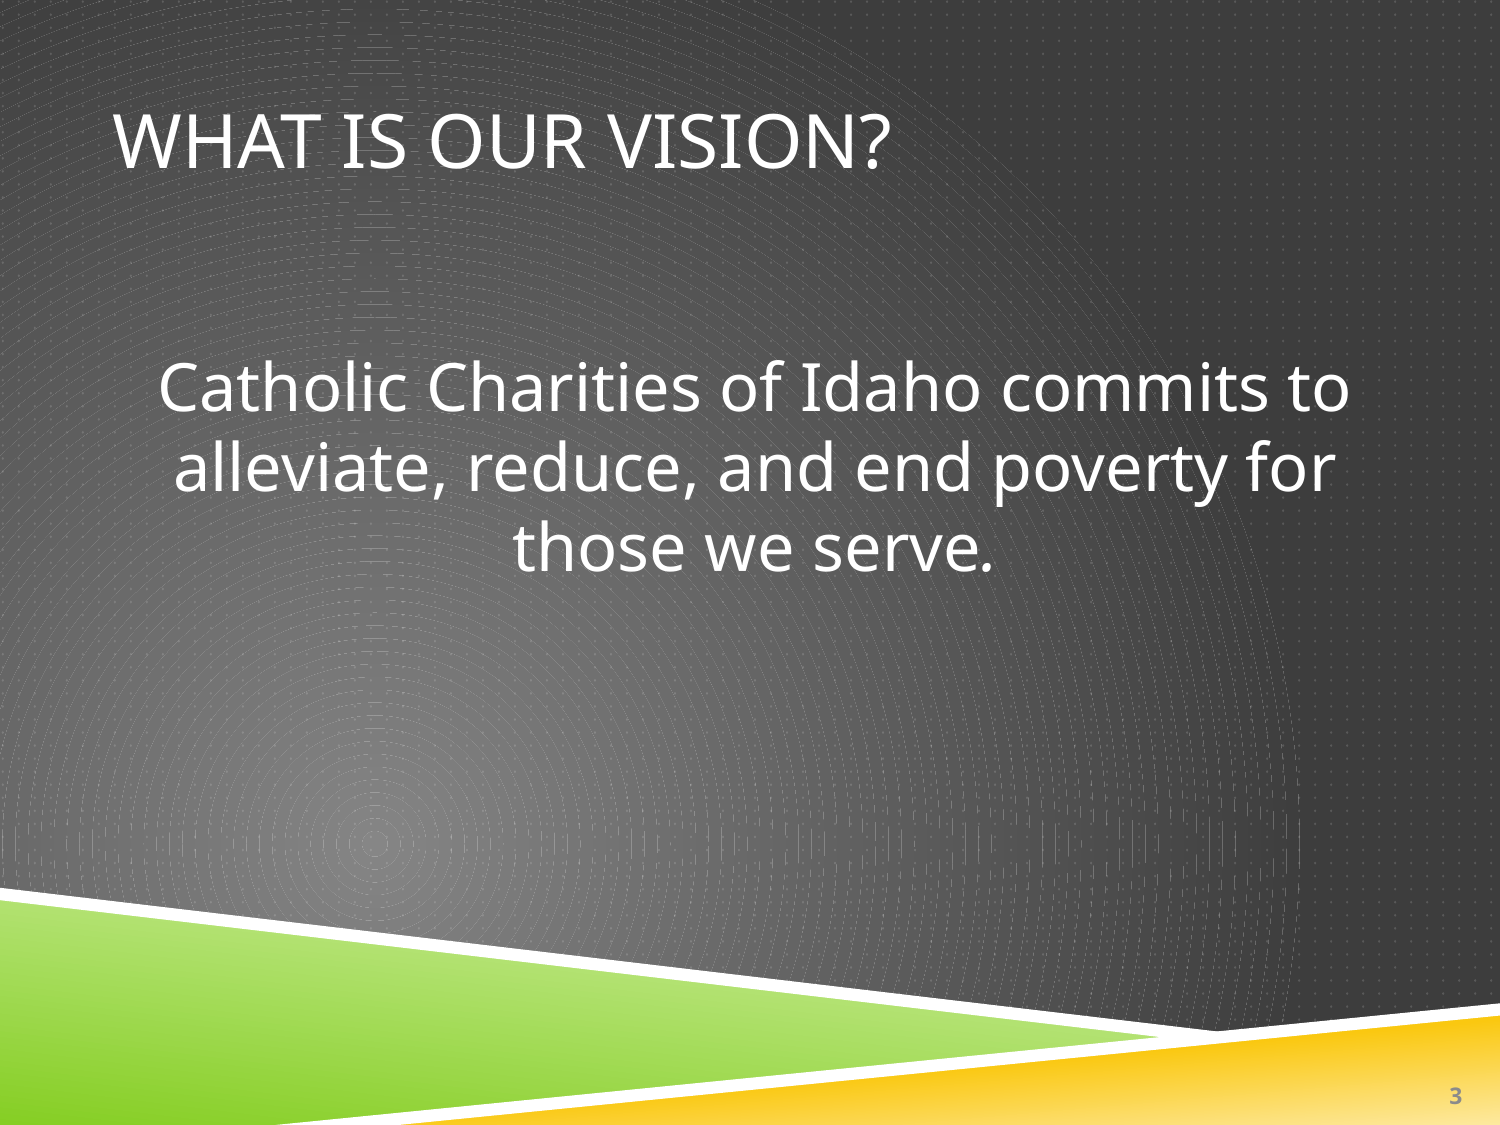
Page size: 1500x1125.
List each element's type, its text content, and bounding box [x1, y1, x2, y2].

title What is our vision? [112, 45, 1388, 233]
list Catholic Charities of Idaho commits to alleviate, reduce, and end poverty for those we serve. [112, 337, 1388, 991]
slide_number 3 [1387, 1052, 1463, 1113]
